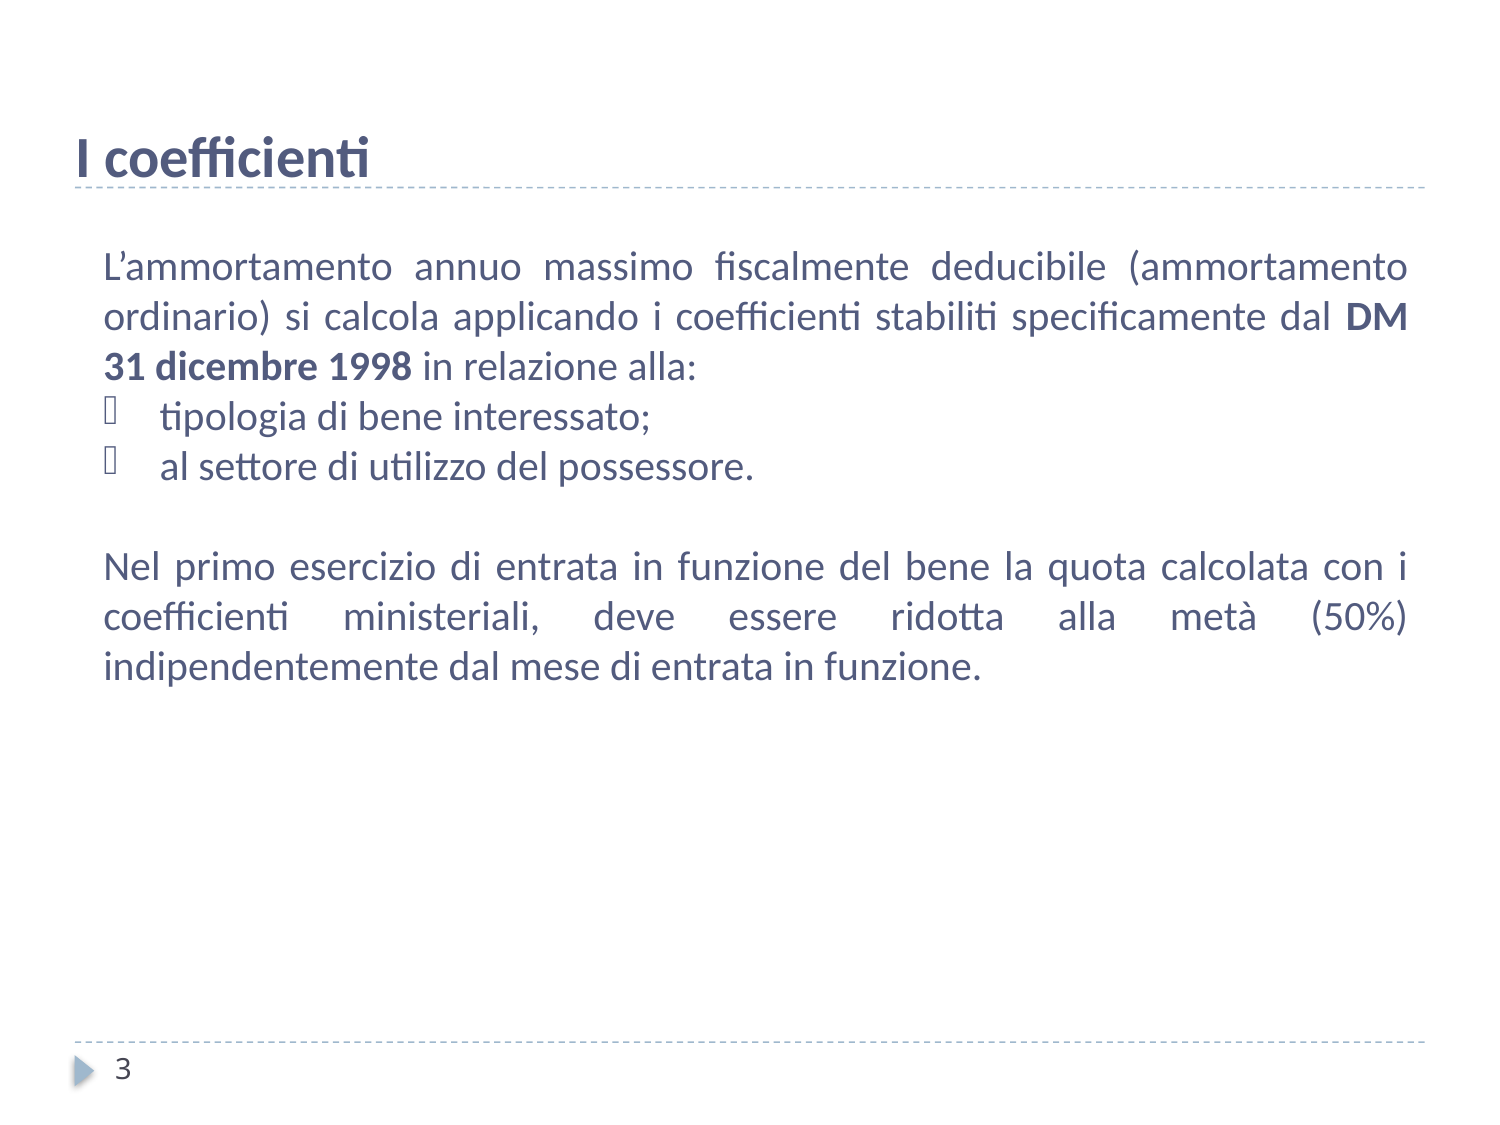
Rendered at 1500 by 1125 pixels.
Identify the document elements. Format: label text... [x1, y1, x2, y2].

slide_number 3 [100, 1047, 426, 1103]
title I coefficienti [60, 0, 1224, 197]
text_box L’ammortamento annuo massimo fiscalmente deducibile (ammortamento ordinario) si calcola applicando i coefficienti stabiliti specificamente dal DM 31 dicembre 1998 in relazione alla: tipologia di bene interessato; al settore di utilizzo del possessore. Nel primo esercizio di entrata in funzione del bene la quota calcolata con i coefficienti ministeriali, deve essere ridotta alla metà (50%) indipendentemente dal mese di entrata in funzione. [88, 231, 1424, 1047]
